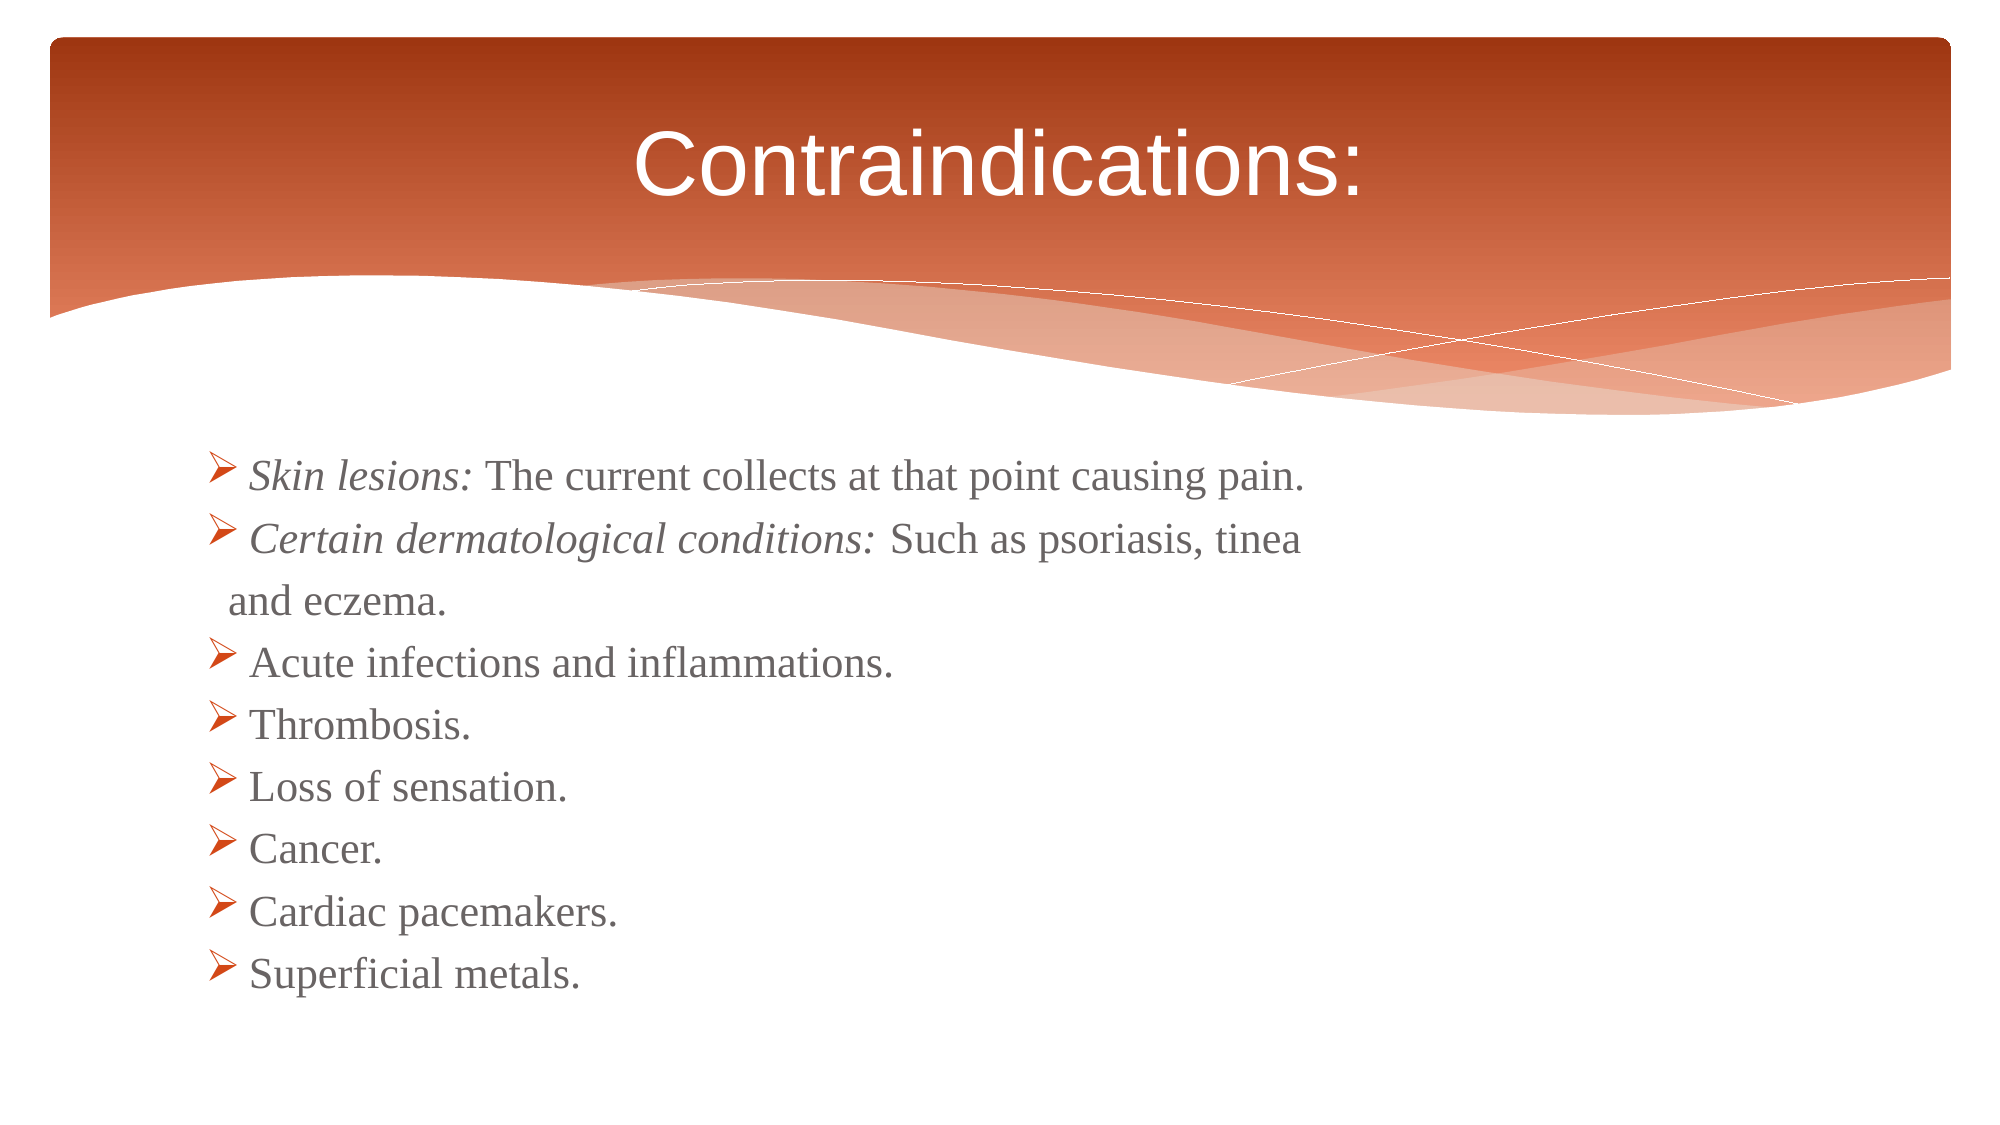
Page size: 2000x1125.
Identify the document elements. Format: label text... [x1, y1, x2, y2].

title Contraindications: [99, 55, 1900, 261]
list Skin lesions: The current collects at that point causing pain. Certain dermatological conditions: Such as psoriasis, tinea and eczema. Acute infections and inflammations. Thrombosis. Loss of sensation. Cancer. Cardiac pacemakers. Superficial metals. [190, 438, 1811, 1005]
